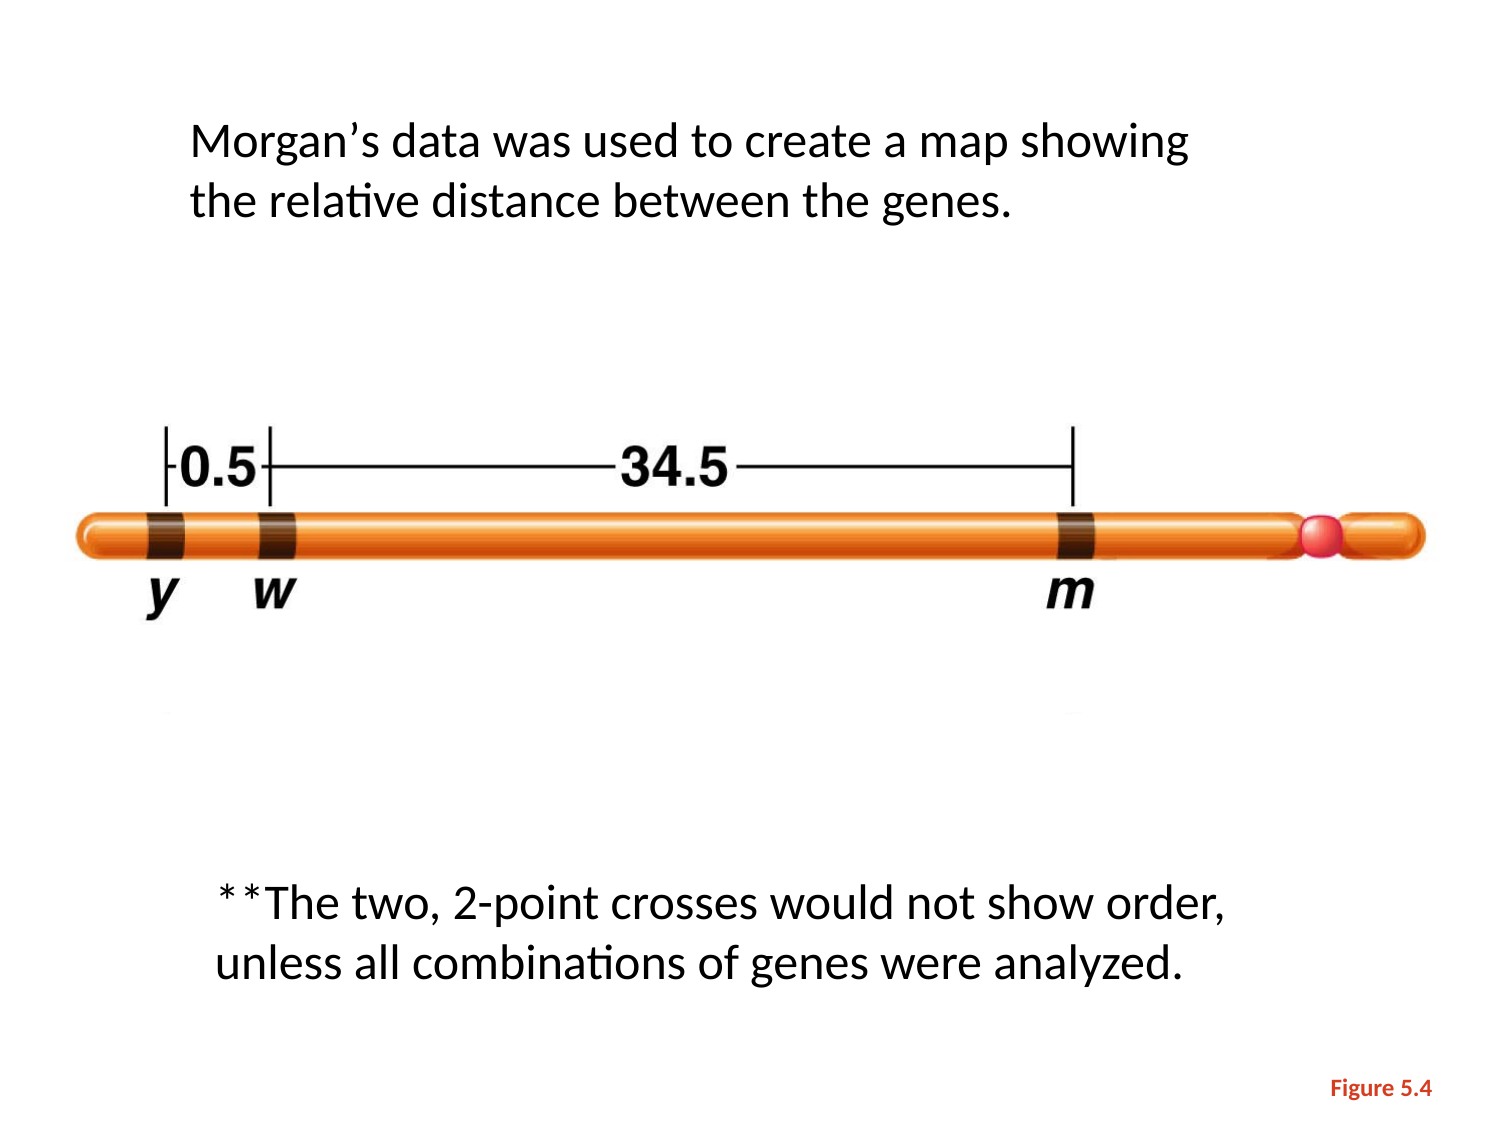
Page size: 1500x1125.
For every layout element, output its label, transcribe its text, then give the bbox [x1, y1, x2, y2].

picture [49, 399, 1450, 726]
text_box **The two, 2-point crosses would not show order, unless all combinations of genes were analyzed. [200, 862, 1275, 998]
text_box Figure 5.4 [1012, 1064, 1500, 1109]
text_box Morgan’s data was used to create a map showing the relative distance between the genes. [174, 99, 1225, 235]
